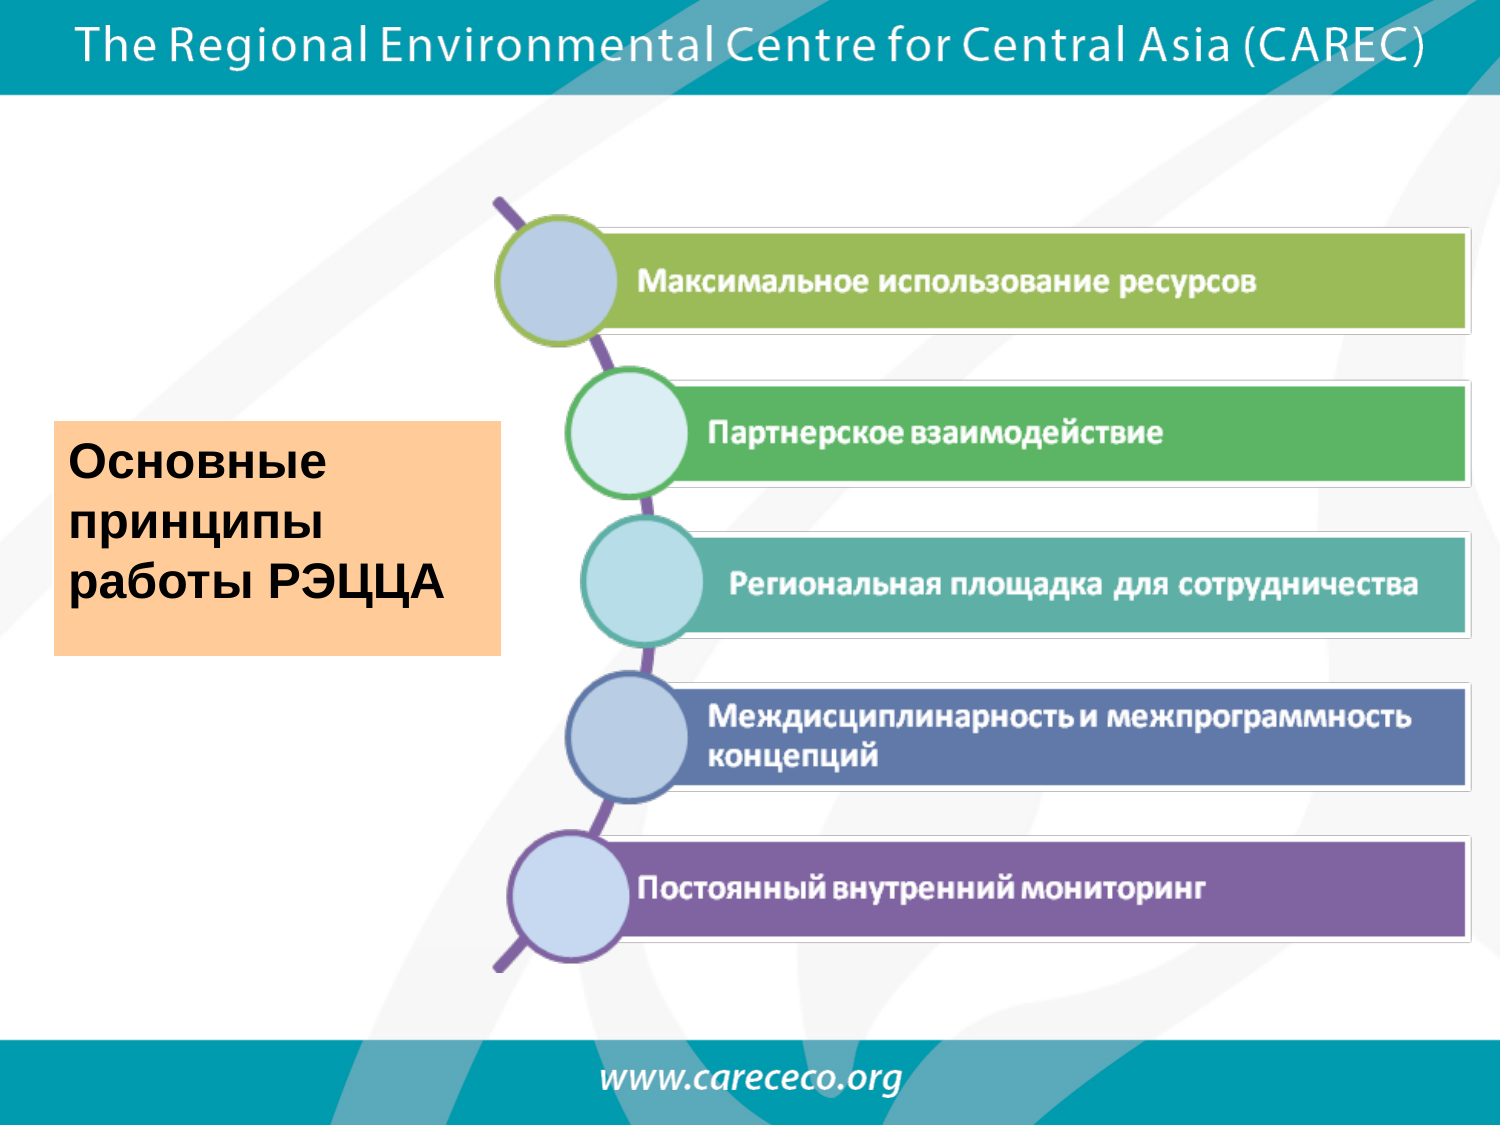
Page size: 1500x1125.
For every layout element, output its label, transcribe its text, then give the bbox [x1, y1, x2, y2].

picture [0, 150, 1500, 1125]
text_box Основные принципы работы РЭЦЦА [53, 420, 484, 657]
text_box [0, 74, 1500, 150]
picture [0, 0, 1500, 74]
